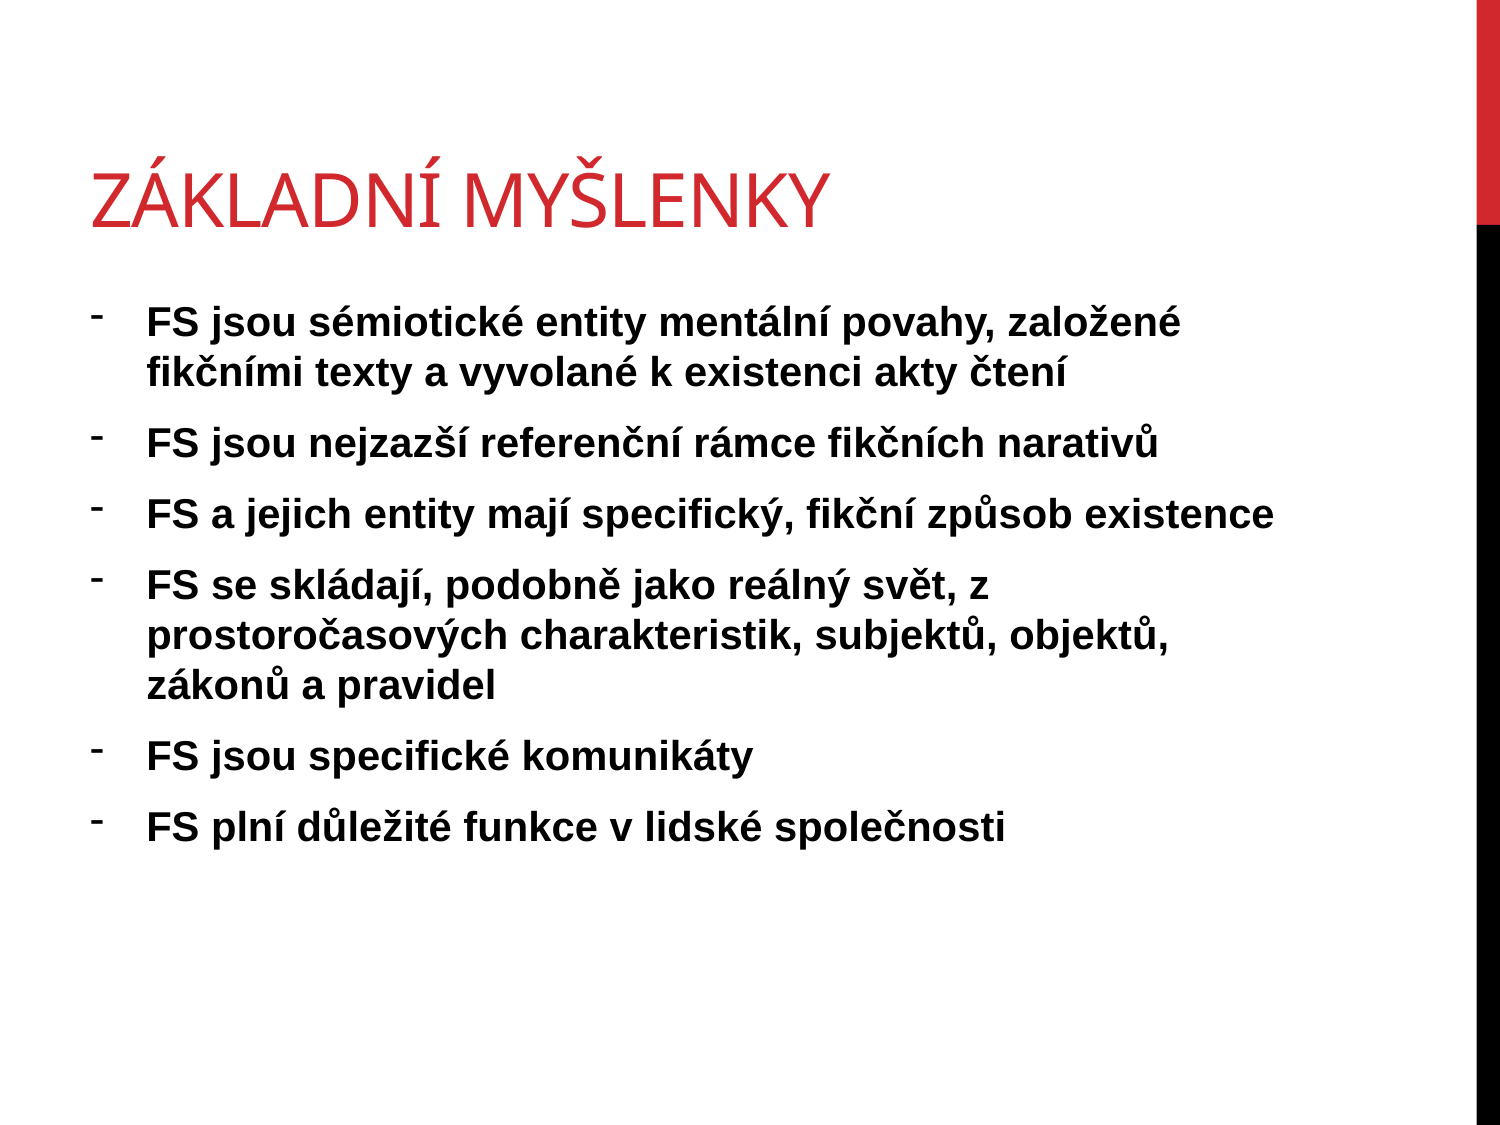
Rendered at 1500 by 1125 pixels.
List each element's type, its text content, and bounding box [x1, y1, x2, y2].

list FS jsou sémiotické entity mentální povahy, založené fikčními texty a vyvolané k existenci akty čtení FS jsou nejzazší referenční rámce fikčních narativů FS a jejich entity mají specifický, fikční způsob existence FS se skládají, podobně jako reálný svět, z prostoročasových charakteristik, subjektů, objektů, zákonů a pravidel FS jsou specifické komunikáty FS plní důležité funkce v lidské společnosti [75, 287, 1325, 1005]
title Základní myšlenky [75, 25, 1025, 250]
